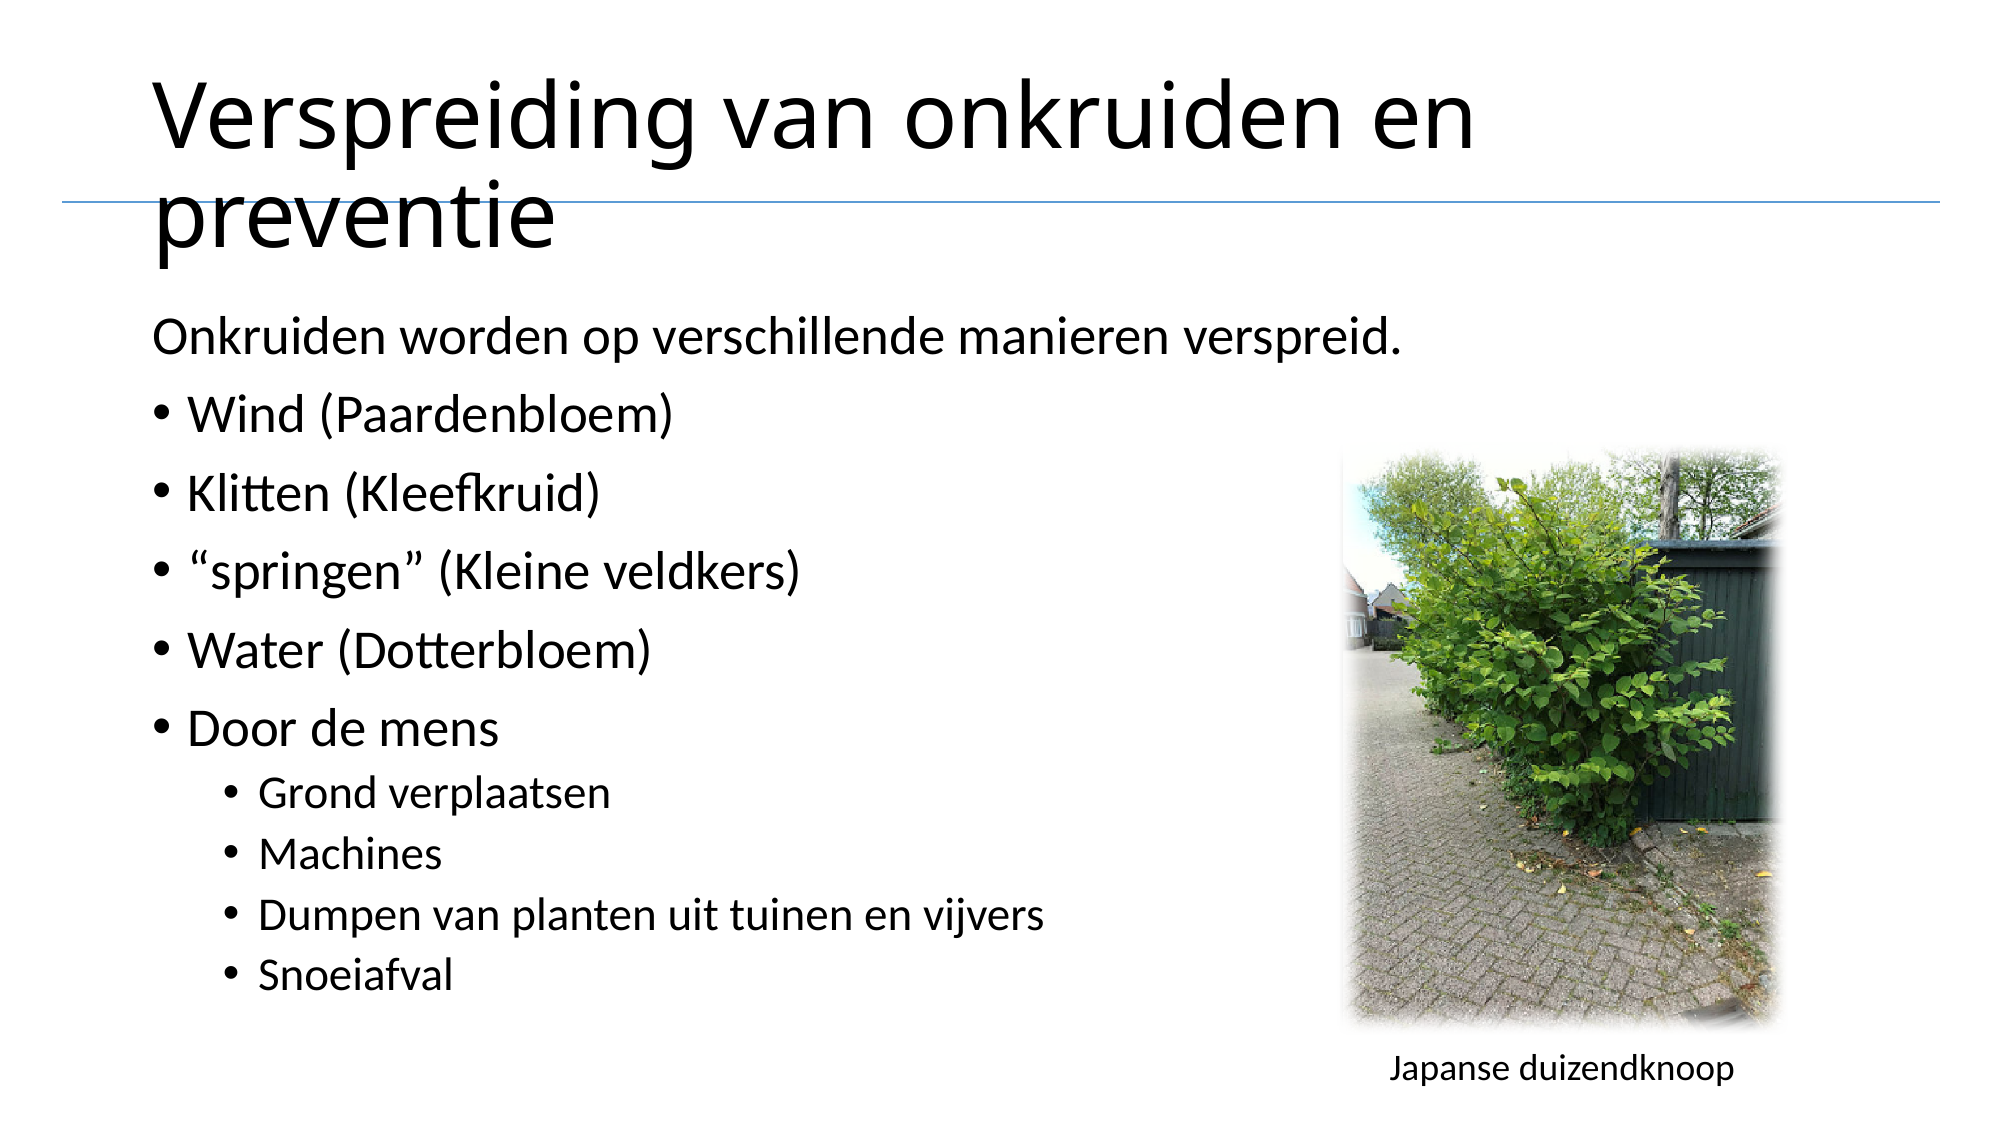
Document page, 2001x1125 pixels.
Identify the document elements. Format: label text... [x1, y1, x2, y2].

list Onkruiden worden op verschillende manieren verspreid. Wind (Paardenbloem) Klitten (Kleefkruid) “springen” (Kleine veldkers) Water (Dotterbloem) Door de mens Grond verplaatsen Machines Dumpen van planten uit tuinen en vijvers Snoeiafval [137, 299, 1863, 1014]
text_box Japanse duizendknoop [1374, 1036, 1751, 1095]
picture [1337, 442, 1789, 1036]
title Verspreiding van onkruiden en preventie [137, 59, 1863, 278]
